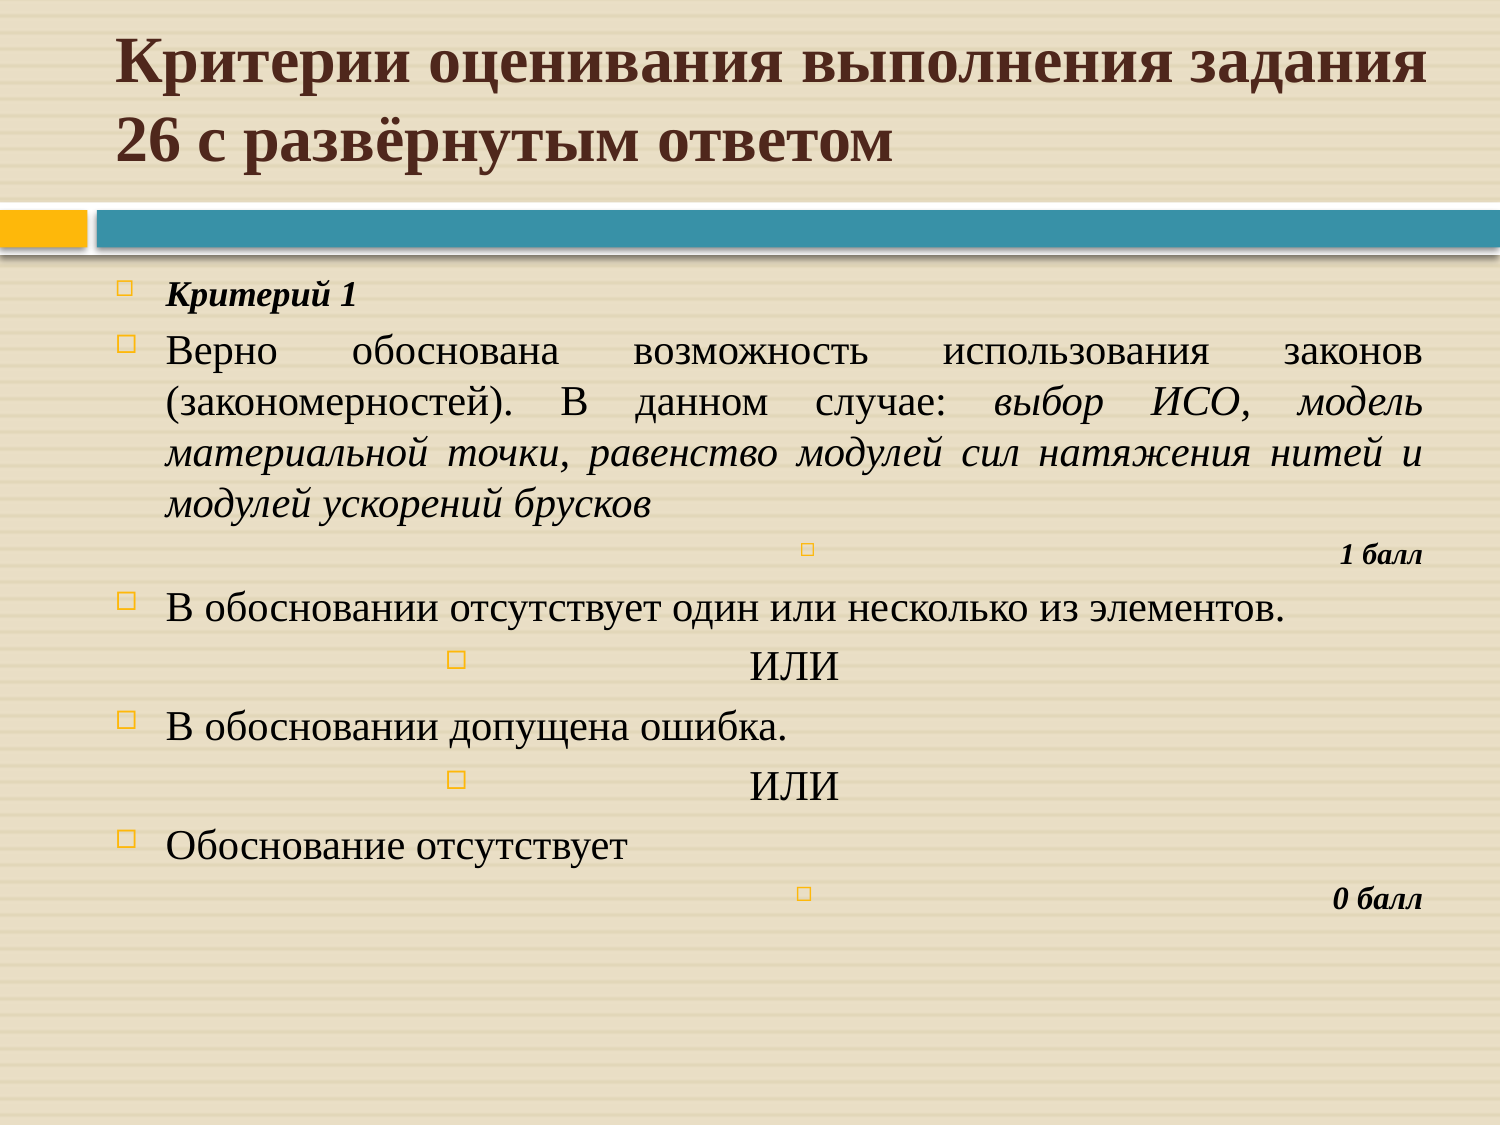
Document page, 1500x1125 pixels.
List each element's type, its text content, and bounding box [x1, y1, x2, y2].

list Критерий 1 Верно обоснована возможность использования законов (закономерностей). В данном случае: выбор ИСО, модель материальной точки, равенство модулей сил натяжения нитей и модулей ускорений брусков 1 балл В обосновании отсутствует один или несколько из элементов. ИЛИ В обосновании допущена ошибка. ИЛИ Обоснование отсутствует 0 балл [100, 262, 1438, 929]
title Критерии оценивания выполнения задания 26 с развёрнутым ответом [100, 7, 1483, 185]
